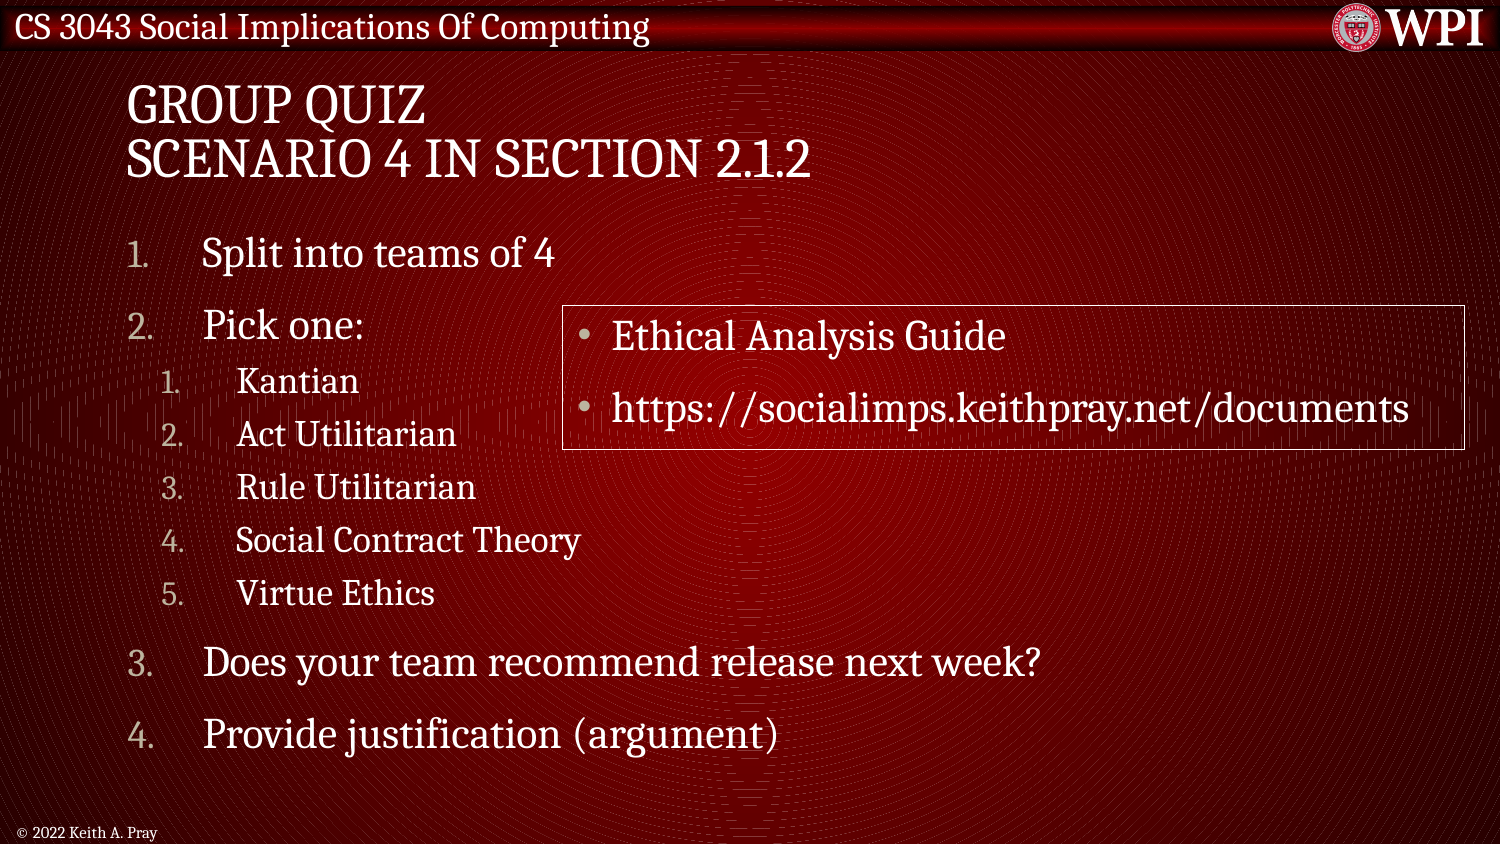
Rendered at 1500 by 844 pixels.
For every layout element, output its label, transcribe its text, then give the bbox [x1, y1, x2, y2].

list Split into teams of 4 Pick one: Kantian Act Utilitarian Rule Utilitarian Social Contract Theory Virtue Ethics Does your team recommend release next week? Provide justification (argument) [112, 221, 1388, 772]
picture [1332, 3, 1483, 52]
title Group Quiz Scenario 4 in Section 2.1.2 [112, 59, 1388, 210]
footer © 2022 Keith A. Pray [0, 819, 913, 844]
text_box Ethical Analysis Guide https://socialimps.keithpray.net/documents [562, 305, 1465, 450]
